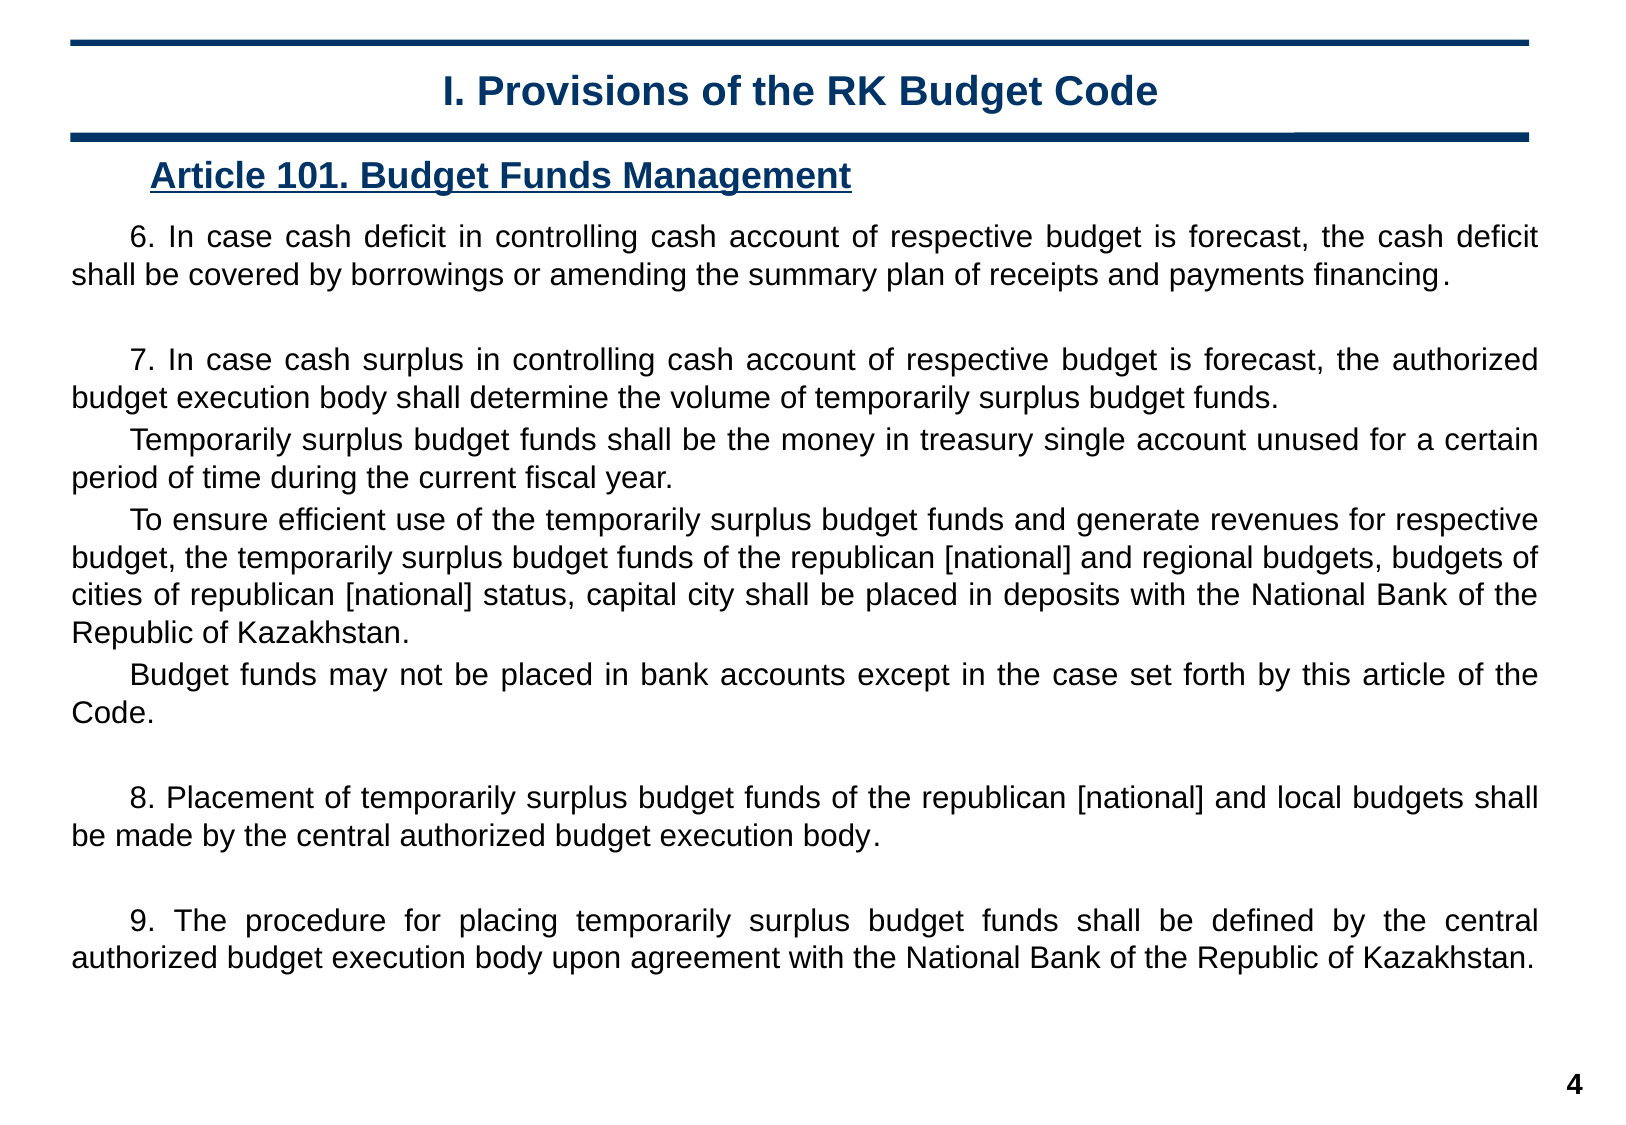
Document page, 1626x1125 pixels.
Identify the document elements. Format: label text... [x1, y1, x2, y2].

list Article 101. Budget Funds Management 6. In case cash deficit in controlling cash account of respective budget is forecast, the cash deficit shall be covered by borrowings or amending the summary plan of receipts and payments financing. 7. In case cash surplus in controlling cash account of respective budget is forecast, the authorized budget execution body shall determine the volume of temporarily surplus budget funds. Temporarily surplus budget funds shall be the money in treasury single account unused for a certain period of time during the current fiscal year. To ensure efficient use of the temporarily surplus budget funds and generate revenues for respective budget, the temporarily surplus budget funds of the republican [national] and regional budgets, budgets of cities of republican [national] status, capital city shall be placed in deposits with the National Bank of the Republic of Kazakhstan. Budget funds may not be placed in bank accounts except in the case set forth by this article of the Code. 8. Placement of temporarily surplus budget funds of the republican [national] and local budgets shall be made by the central authorized budget execution body. 9. The procedure for placing temporarily surplus budget funds shall be defined by the central authorized budget execution body upon agreement with the National Bank of the Republic of Kazakhstan. [56, 148, 1557, 1059]
title I. Provisions of the RK Budget Code [68, 42, 1534, 136]
